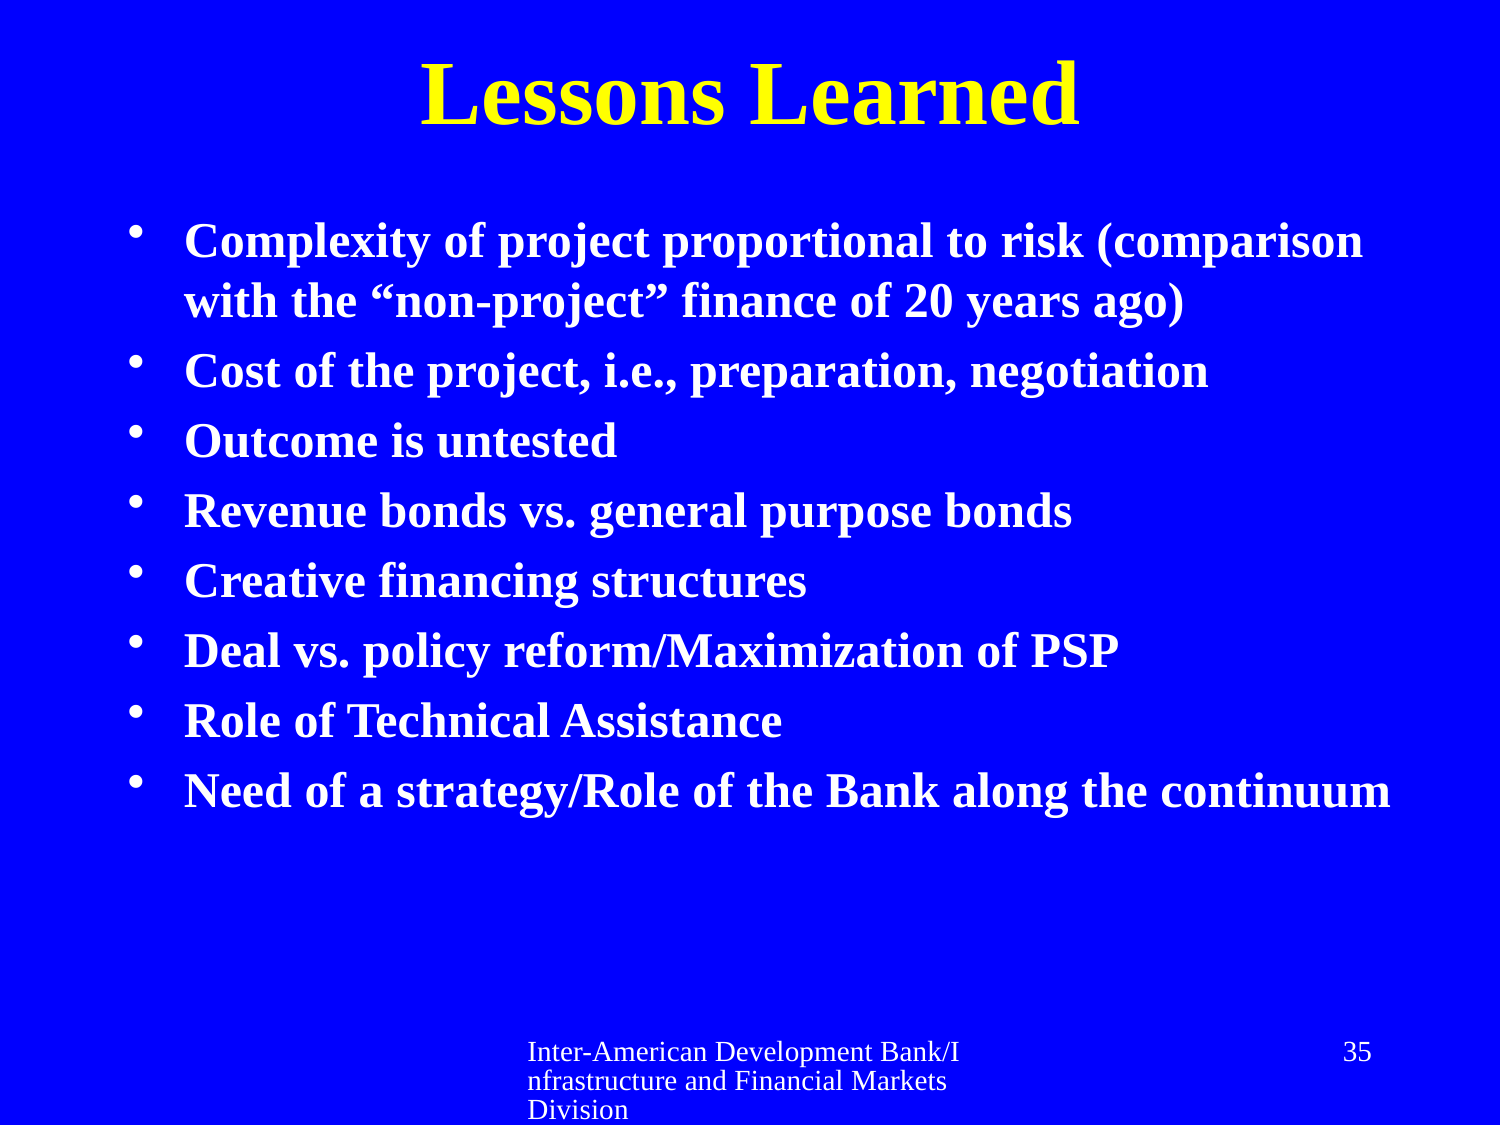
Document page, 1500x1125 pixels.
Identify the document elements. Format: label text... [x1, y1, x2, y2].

list Complexity of project proportional to risk (comparison with the “non-project” finance of 20 years ago) Cost of the project, i.e., preparation, negotiation Outcome is untested Revenue bonds vs. general purpose bonds Creative financing structures Deal vs. policy reform/Maximization of PSP Role of Technical Assistance Need of a strategy/Role of the Bank along the continuum [112, 199, 1438, 913]
slide_number 35 [1074, 1024, 1388, 1101]
footer Inter-American Development Bank/Infrastructure and Financial Markets Division [512, 1024, 988, 1101]
title Lessons Learned [124, 0, 1401, 199]
